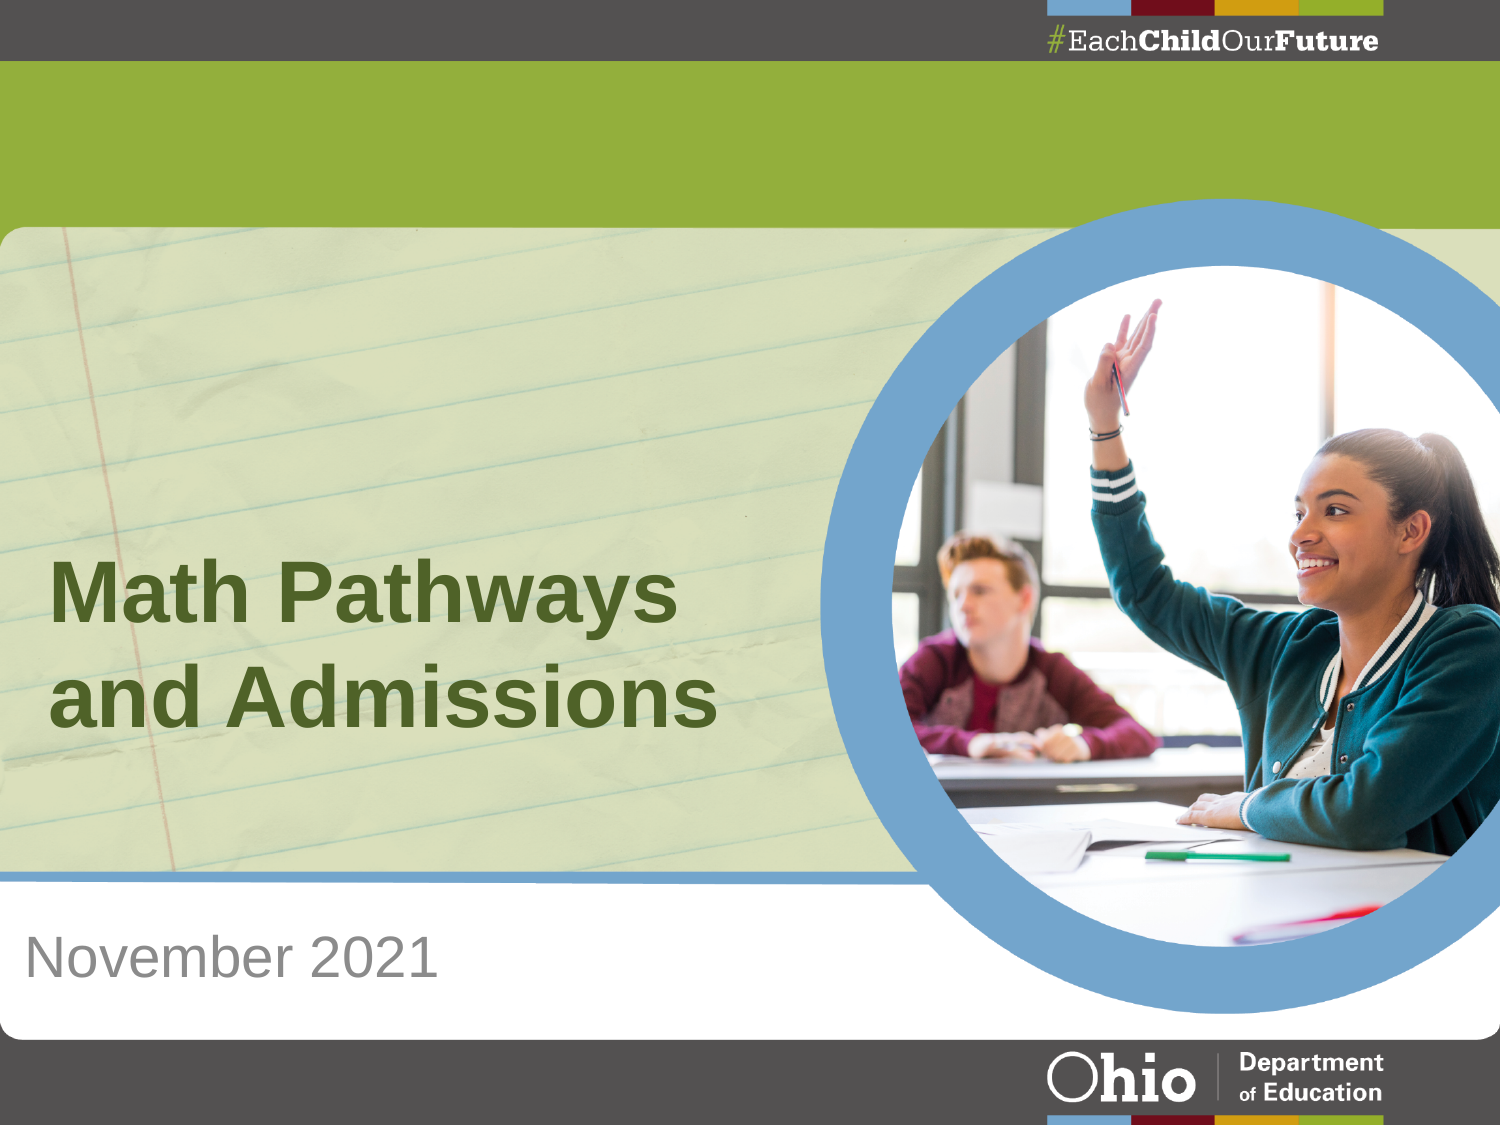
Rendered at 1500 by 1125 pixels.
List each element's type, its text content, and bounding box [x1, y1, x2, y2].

subtitle November 2021 [24, 919, 878, 991]
title Math Pathways and Admissions [48, 533, 854, 746]
picture [0, 0, 1500, 1125]
